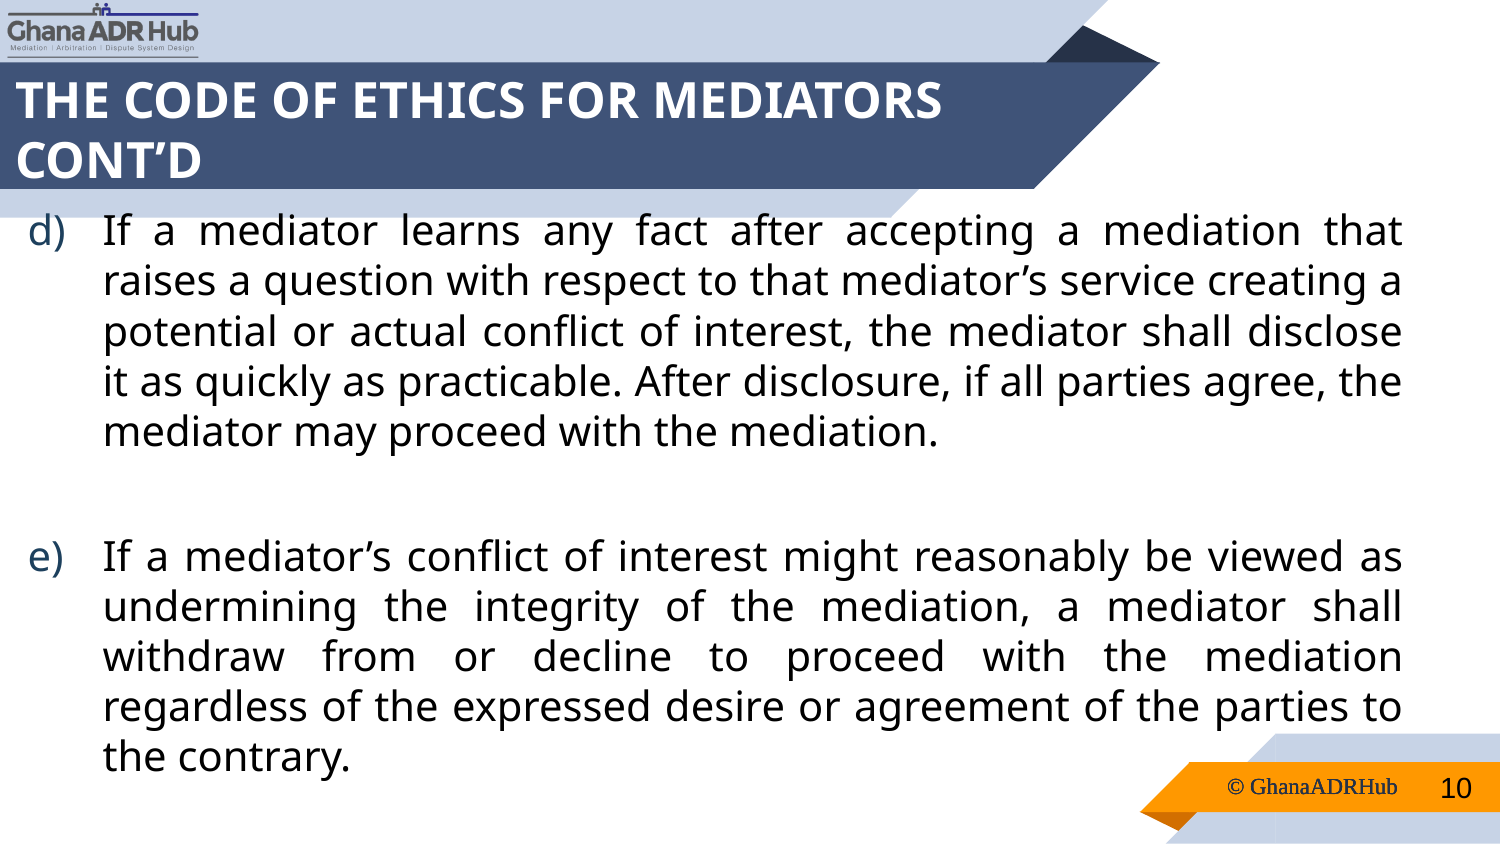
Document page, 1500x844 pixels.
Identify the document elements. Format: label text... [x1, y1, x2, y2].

list If a mediator learns any fact after accepting a mediation that raises a question with respect to that mediator’s service creating a potential or actual conflict of interest, the mediator shall disclose it as quickly as practicable. After disclosure, if all parties agree, the mediator may proceed with the mediation. If a mediator’s conflict of interest might reasonably be viewed as undermining the integrity of the mediation, a mediator shall withdraw from or decline to proceed with the mediation regardless of the expressed desire or agreement of the parties to the contrary. [0, 284, 1419, 844]
picture [0, 0, 204, 59]
slide_number 10 [1425, 760, 1494, 813]
title THE CODE OF ETHICS FOR MEDIATORS CONT’D [0, 59, 1075, 197]
